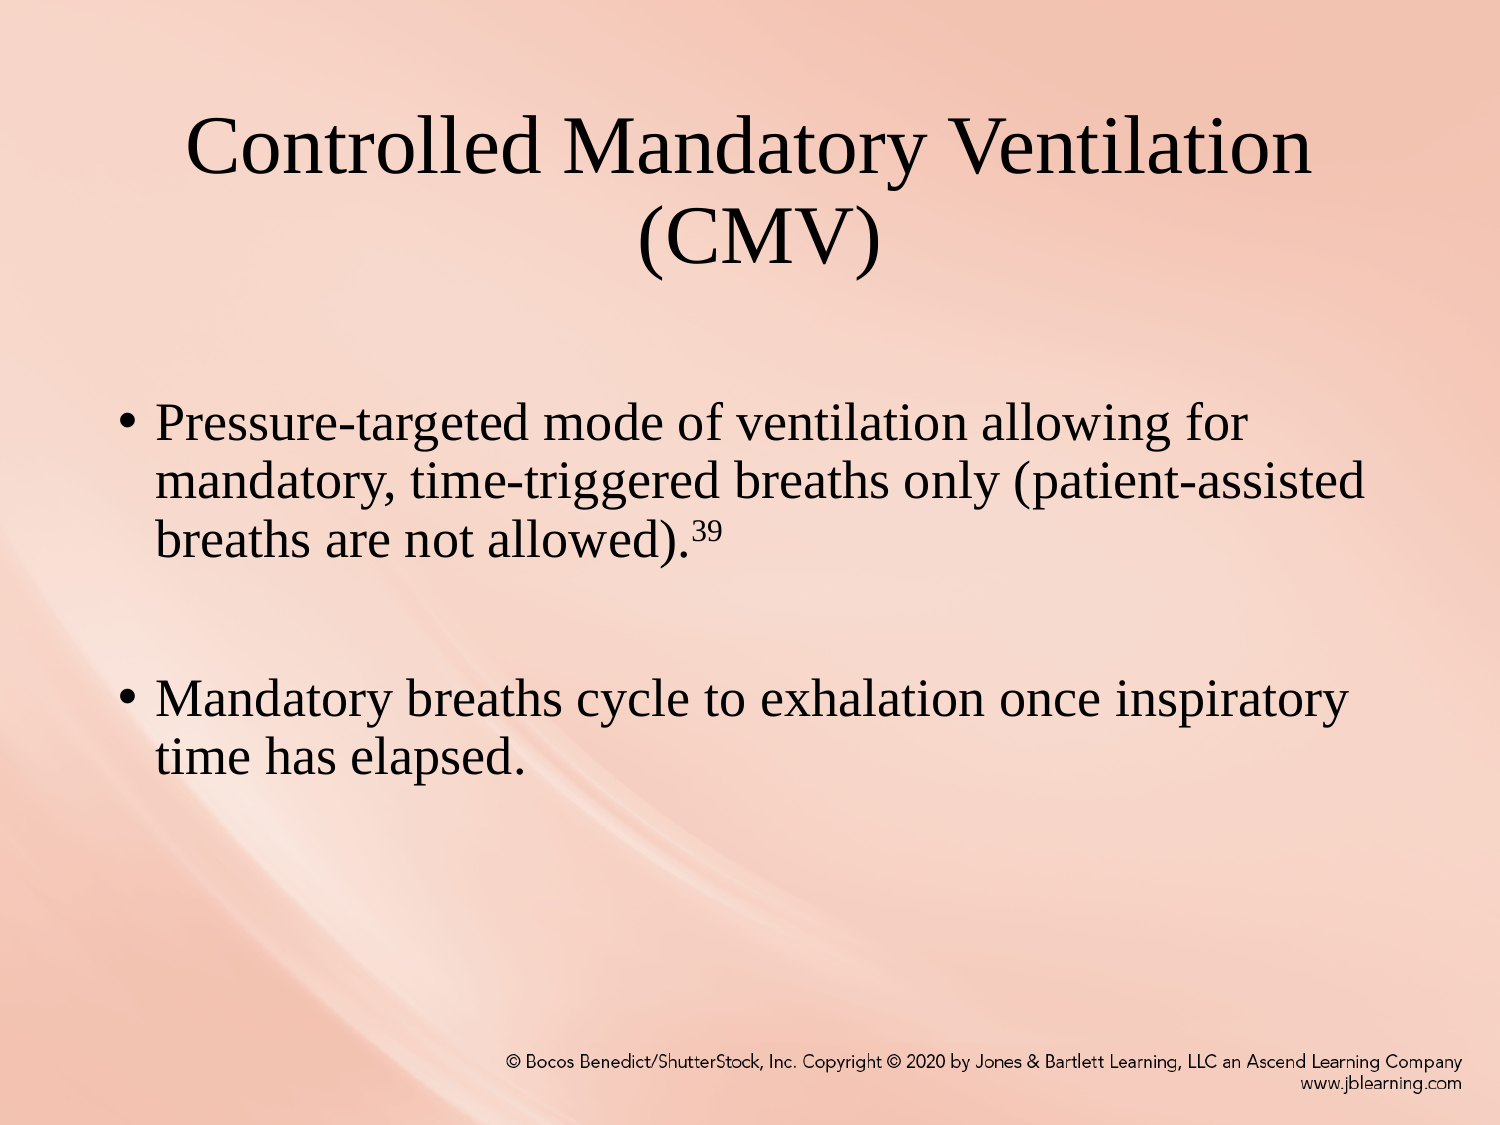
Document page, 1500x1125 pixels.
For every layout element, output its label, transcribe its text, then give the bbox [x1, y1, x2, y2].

list Pressure-targeted mode of ventilation allowing for mandatory, time-triggered breaths only (patient-assisted breaths are not allowed).39 Mandatory breaths cycle to exhalation once inspiratory time has elapsed. [103, 386, 1397, 895]
picture [0, 0, 1500, 1125]
title Controlled Mandatory Ventilation (CMV) [103, 83, 1397, 301]
